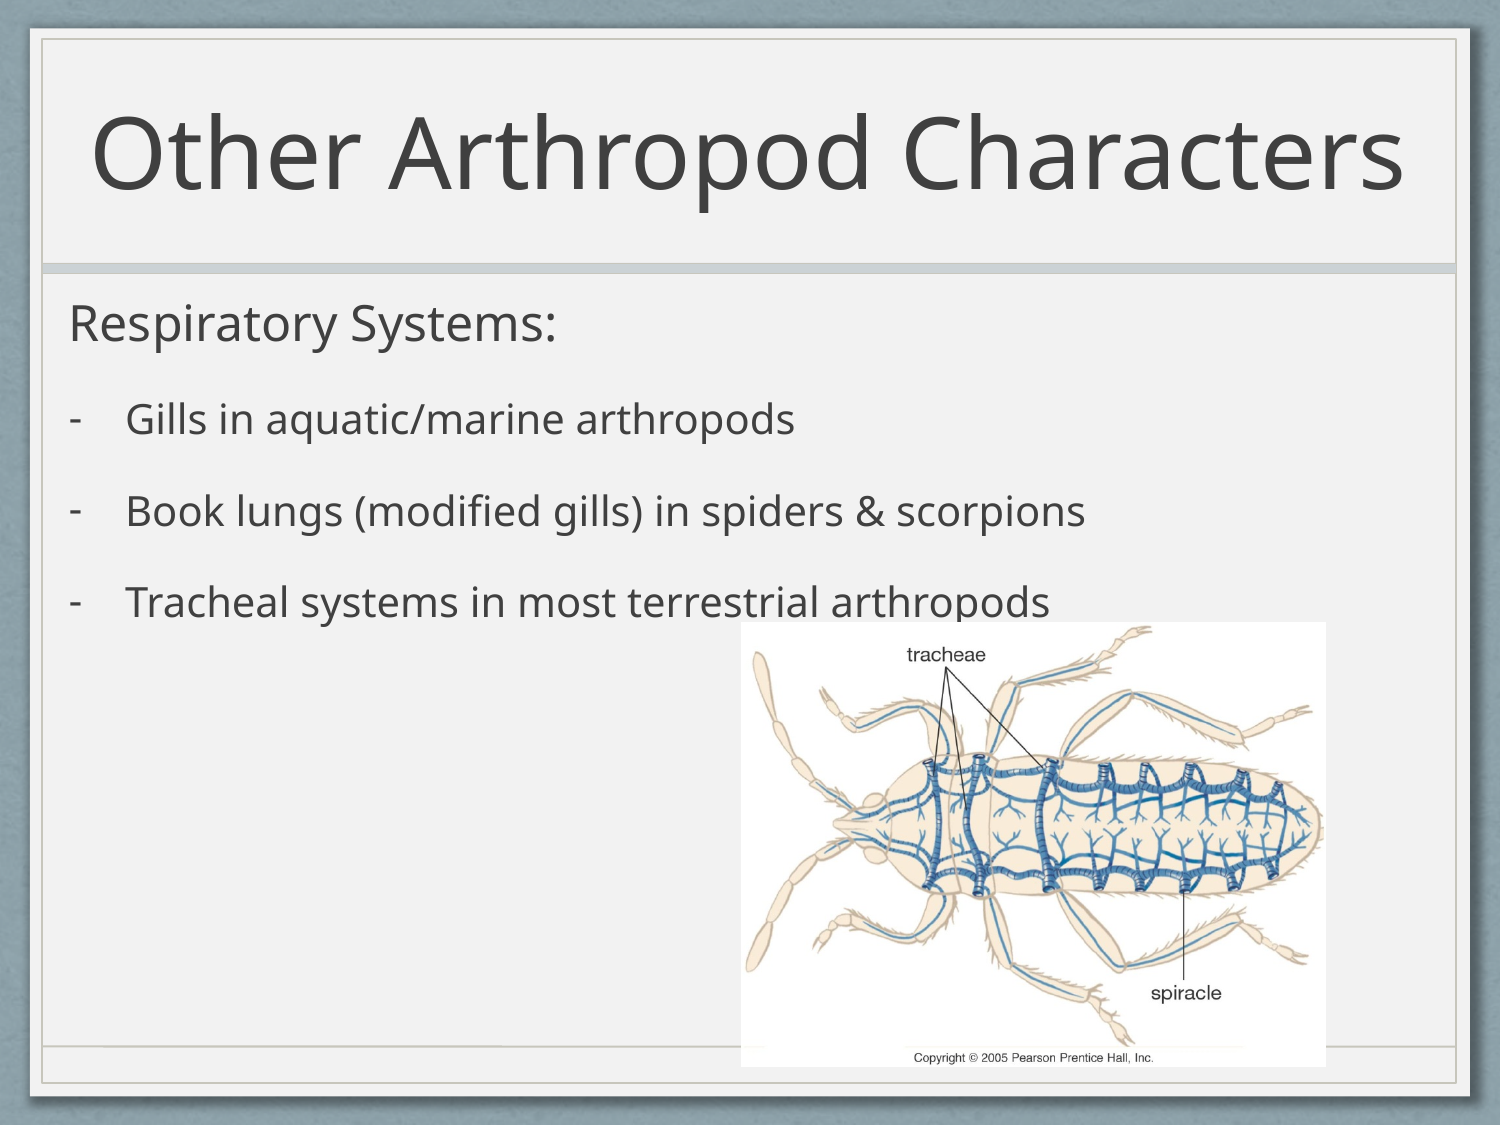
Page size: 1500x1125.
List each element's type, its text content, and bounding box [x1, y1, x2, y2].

title Other Arthropod Characters [53, 40, 1444, 260]
picture [740, 621, 1326, 1068]
list Respiratory Systems: Gills in aquatic/marine arthropods Book lungs (modified gills) in spiders & scorpions Tracheal systems in most terrestrial arthropods [53, 283, 1444, 1036]
